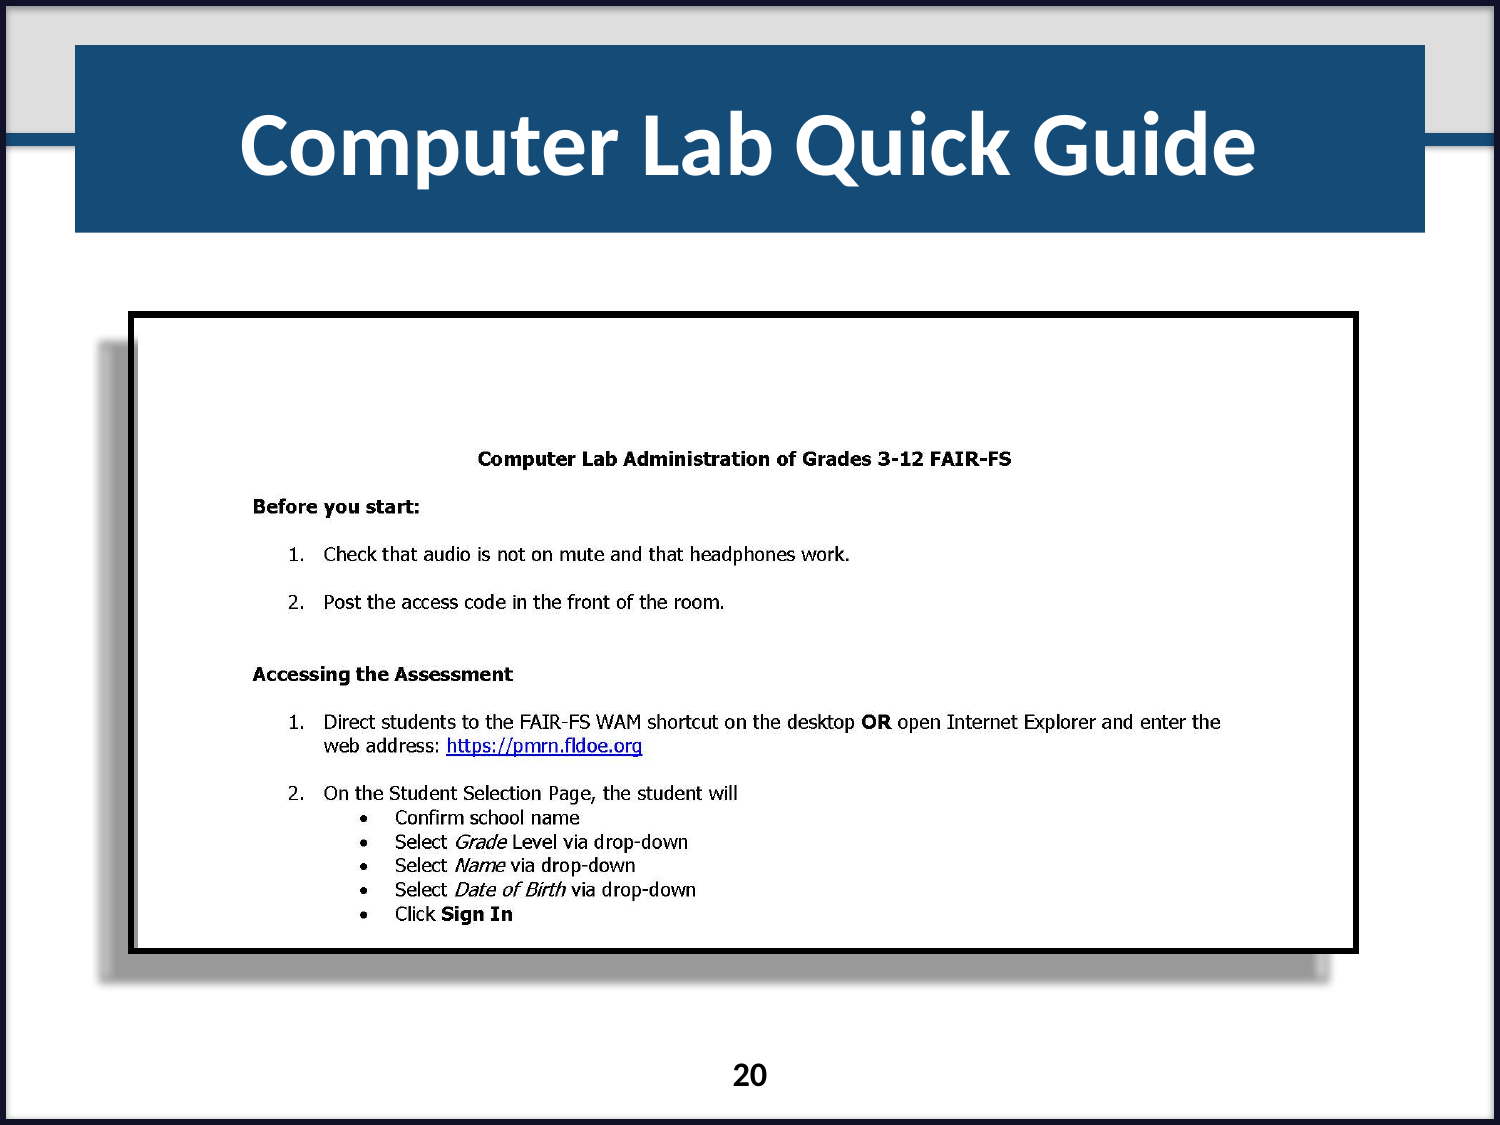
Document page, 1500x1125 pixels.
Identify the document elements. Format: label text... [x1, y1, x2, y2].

slide_number 20 [575, 1042, 925, 1103]
title Computer Lab Quick Guide [75, 45, 1425, 233]
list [133, 317, 1354, 949]
